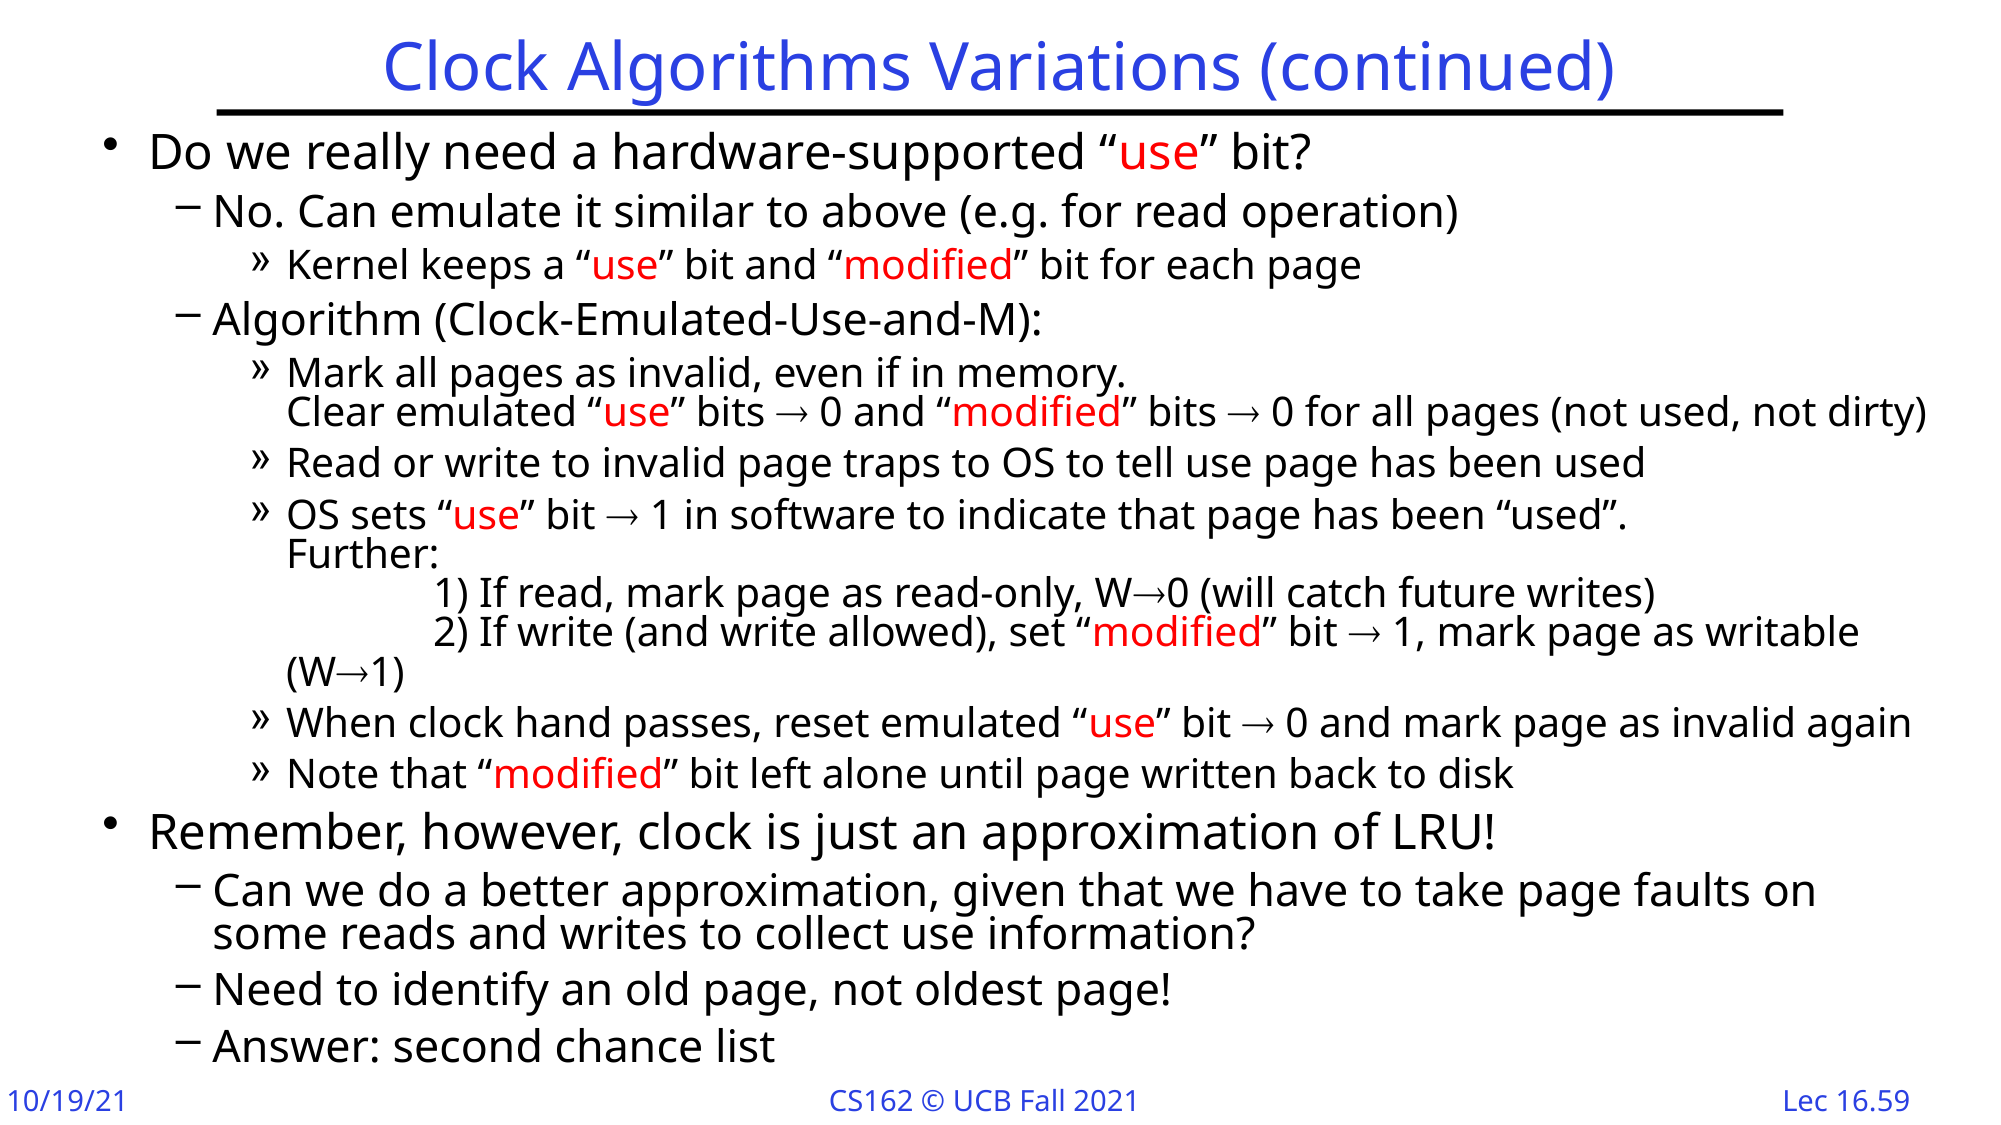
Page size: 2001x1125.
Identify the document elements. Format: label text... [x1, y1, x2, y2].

title Clock Algorithms Variations (continued) [216, 24, 1784, 113]
list Do we really need a hardware-supported “use” bit? No. Can emulate it similar to above (e.g. for read operation) Kernel keeps a “use” bit and “modified” bit for each page Algorithm (Clock-Emulated-Use-and-M): Mark all pages as invalid, even if in memory. Clear emulated “use” bits  0 and “modified” bits  0 for all pages (not used, not dirty) Read or write to invalid page traps to OS to tell use page has been used OS sets “use” bit  1 in software to indicate that page has been “used”. Further: 1) If read, mark page as read-only, W0 (will catch future writes) 2) If write (and write allowed), set “modified” bit  1, mark page as writable (W1) When clock hand passes, reset emulated “use” bit  0 and mark page as invalid again Note that “modified” bit left alone until page written back to disk Remember, however, clock is just an approximation of LRU! Can we do a better approximation, given that we have to take page faults on some reads and writes to collect use information? Need to identify an old page, not oldest page! Answer: second chance list [87, 125, 1950, 1113]
